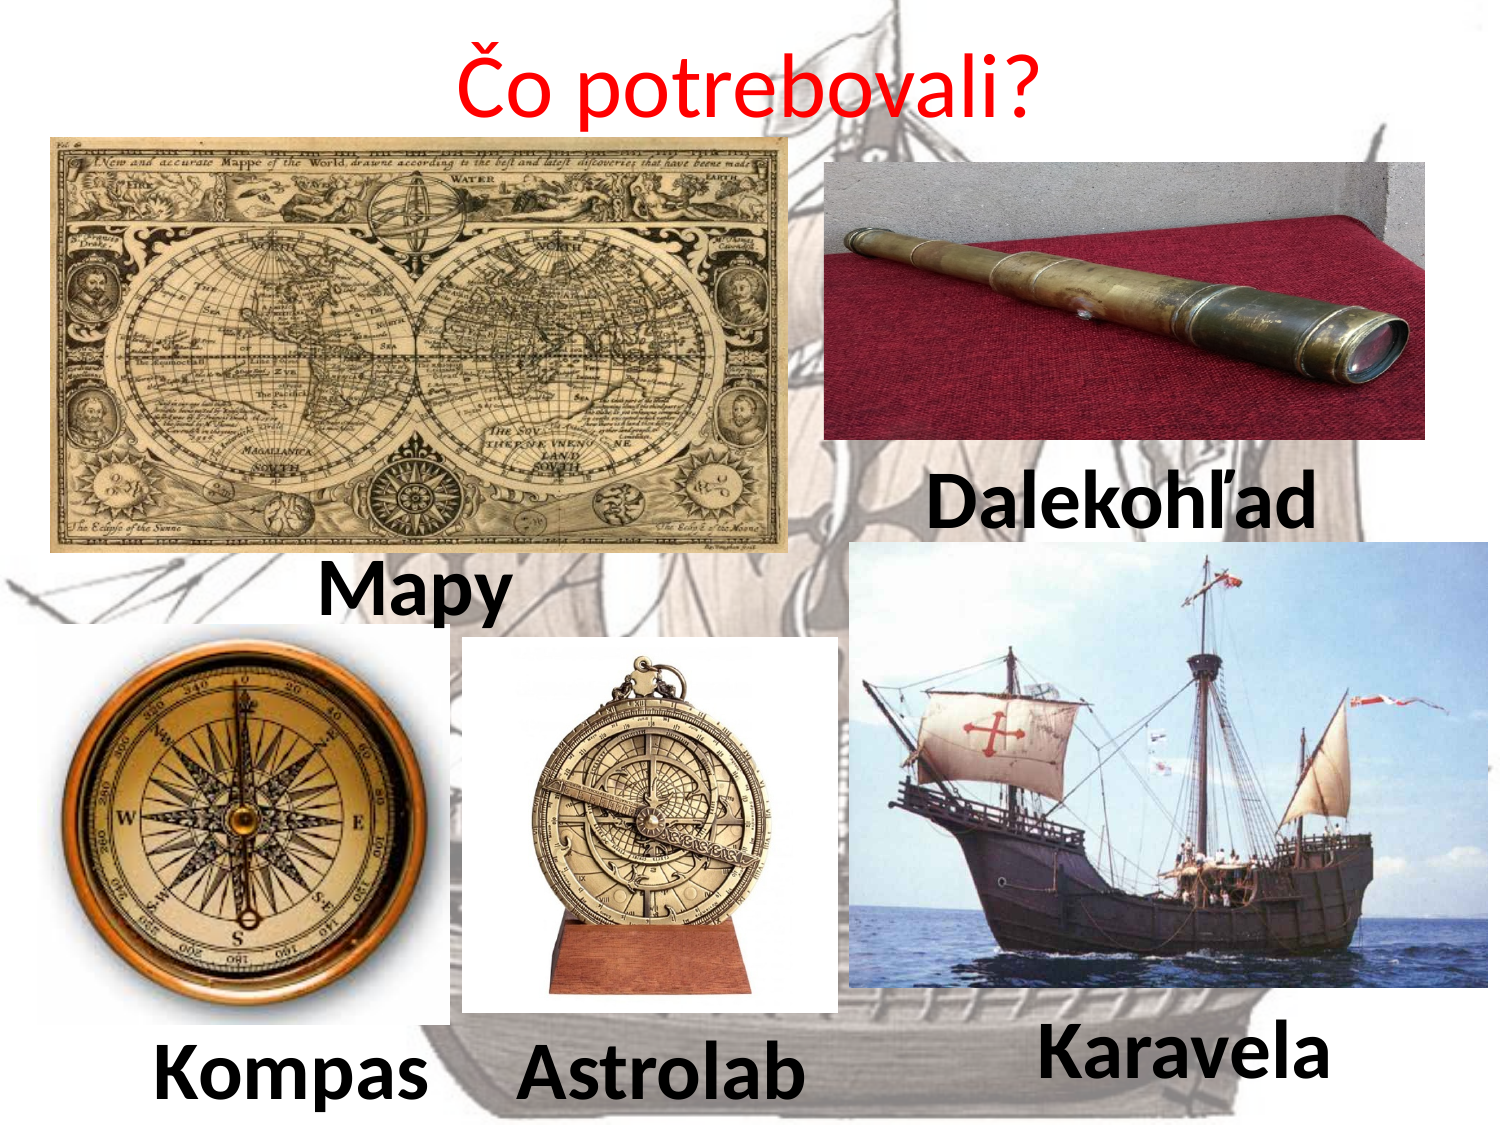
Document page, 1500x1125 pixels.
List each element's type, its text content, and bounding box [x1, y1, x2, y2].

picture [849, 542, 1488, 988]
title Čo potrebovali? [75, 0, 1425, 175]
text_box Dalekohľad [910, 449, 1335, 540]
picture [49, 137, 788, 554]
text_box Astrolab [502, 1022, 823, 1124]
text_box Mapy [301, 561, 529, 640]
picture [823, 162, 1426, 440]
text_box Karavela [1022, 996, 1348, 1103]
picture [462, 637, 838, 1013]
text_box Kompas [139, 1033, 445, 1124]
picture [37, 624, 451, 1026]
